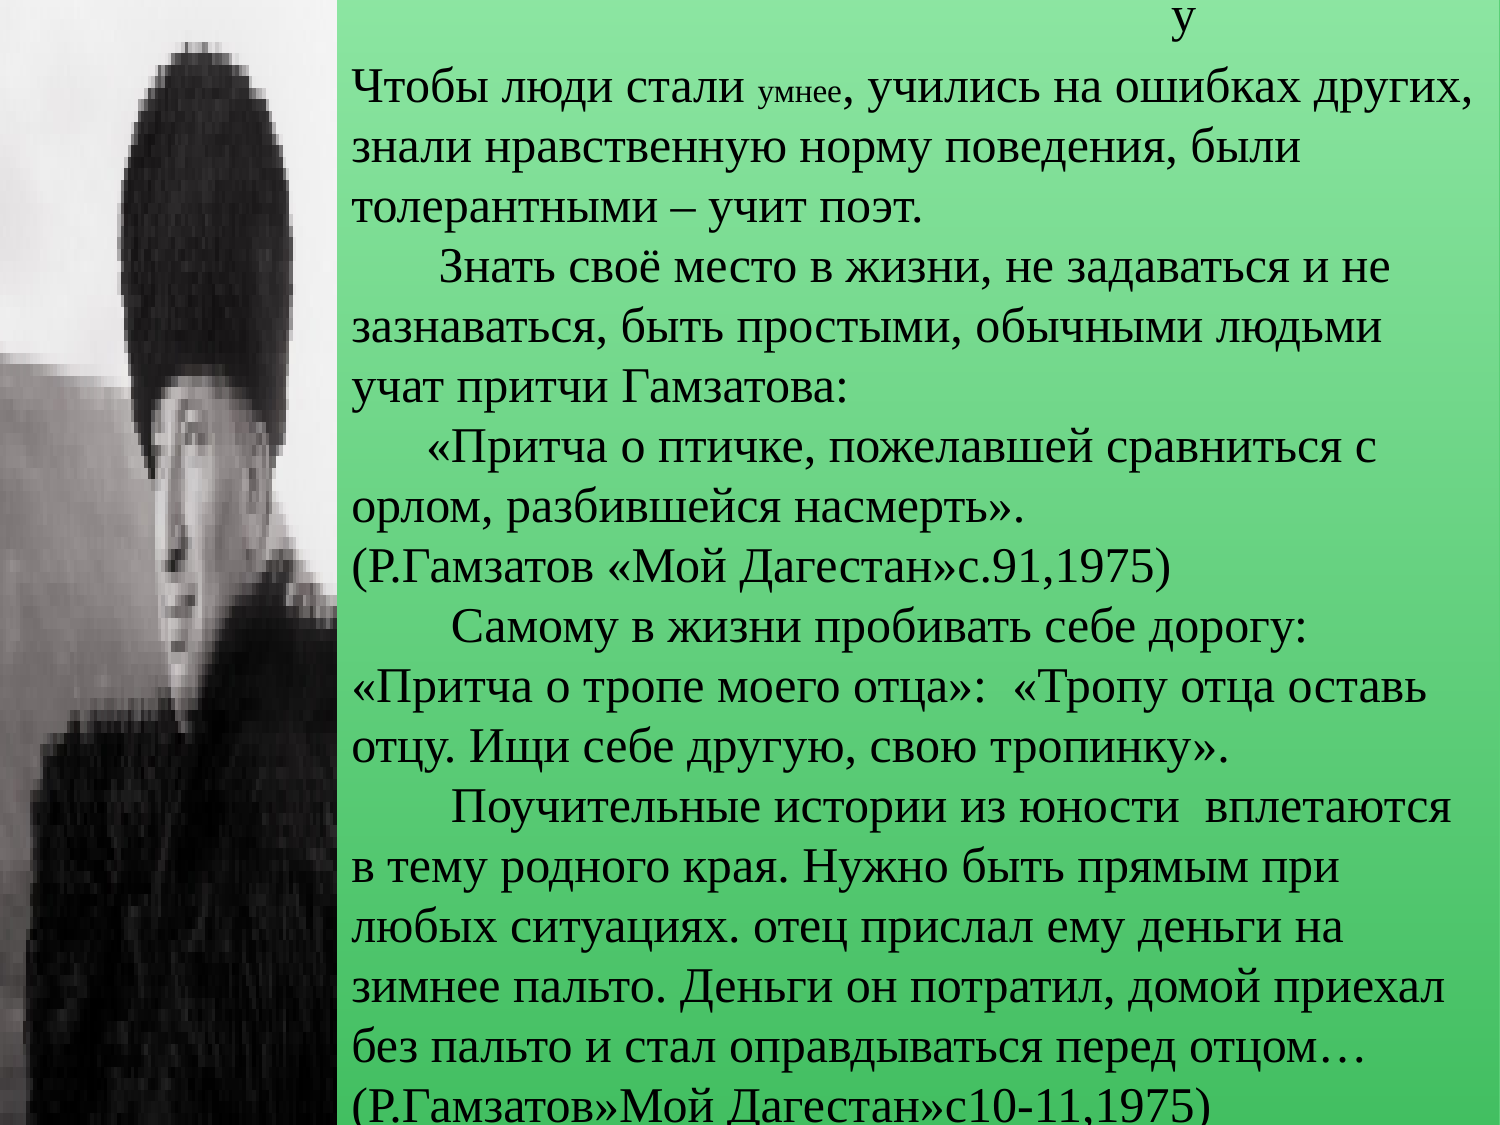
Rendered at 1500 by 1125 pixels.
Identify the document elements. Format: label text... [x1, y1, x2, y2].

picture [0, 0, 337, 1125]
text_box Чтобы люди стали умнее, учились на ошибках других, знали нравственную норму поведения, были толерантными – учит поэт. Знать своё место в жизни, не задаваться и не зазнаваться, быть простыми, обычными людьми учат притчи Гамзатова: «Притча о птичке, пожелавшей сравниться с орлом, разбившейся насмерть». (Р.Гамзатов «Мой Дагестан»с.91,1975) Самому в жизни пробивать себе дорогу: «Притча о тропе моего отца»: «Тропу отца оставь отцу. Ищи себе другую, свою тропинку». Поучительные истории из юности вплетаются в тему родного края. Нужно быть прямым при любых ситуациях. отец прислал ему деньги на зимнее пальто. Деньги он потратил, домой приехал без пальто и стал оправдываться перед отцом…(Р.Гамзатов»Мой Дагестан»с10-11,1975) [342, 0, 1500, 1125]
text_box у [1156, 0, 1211, 49]
